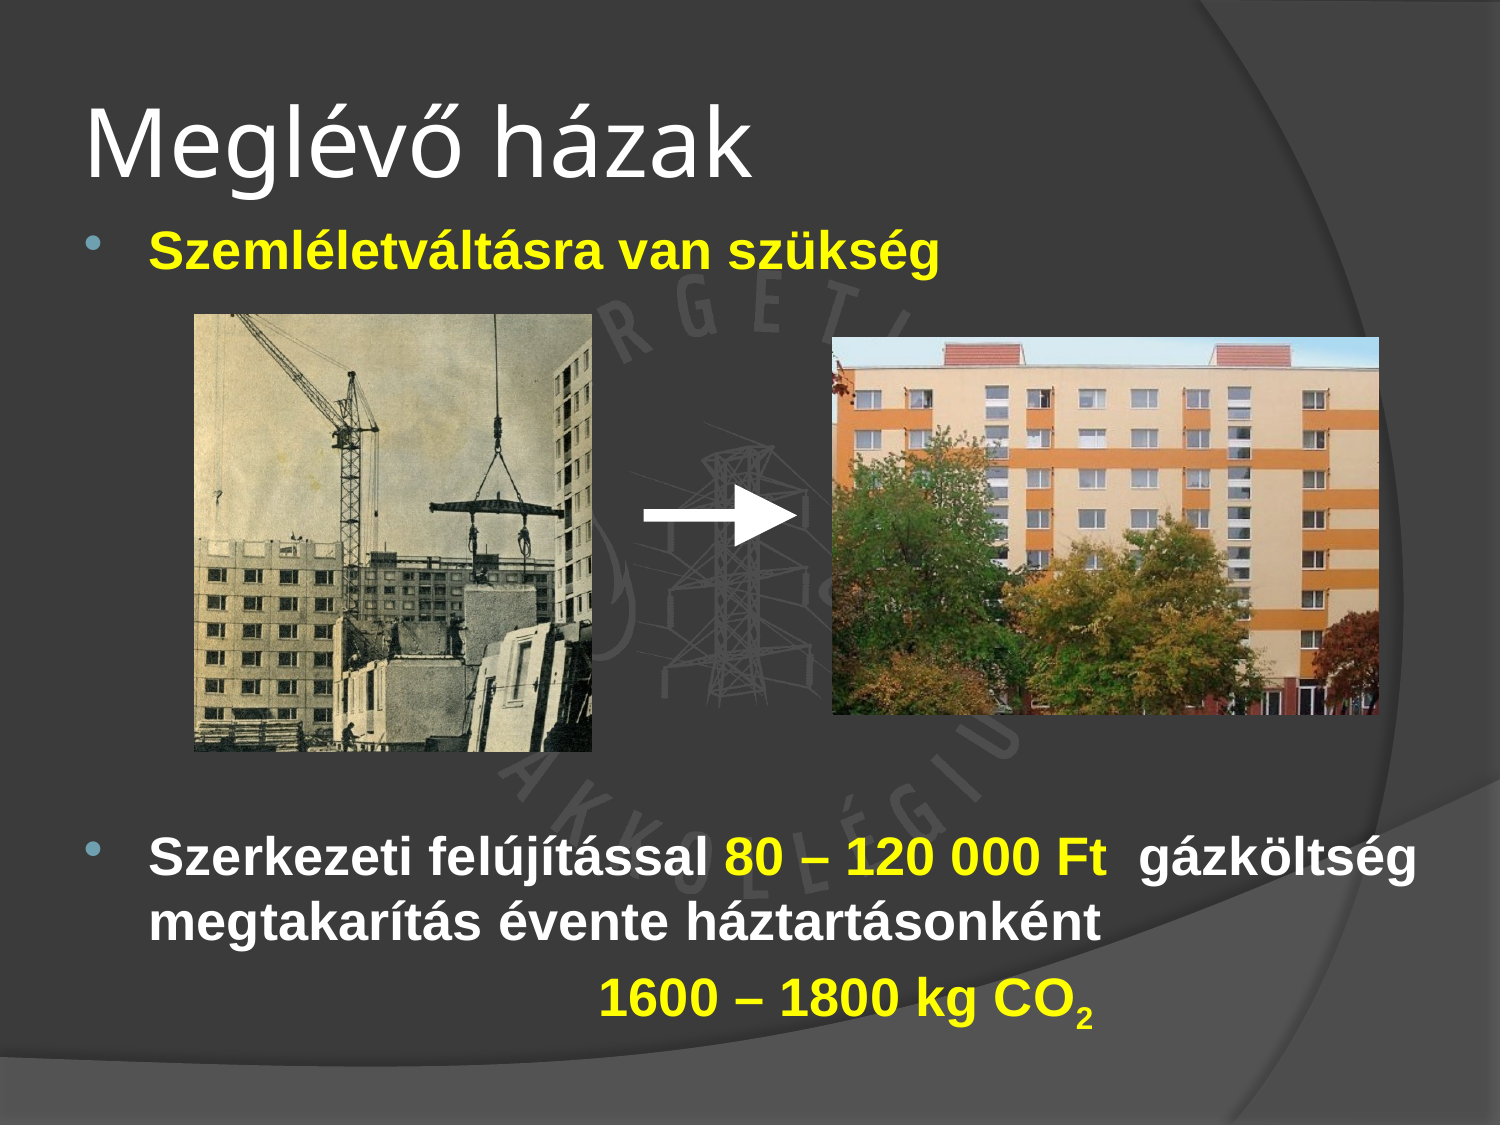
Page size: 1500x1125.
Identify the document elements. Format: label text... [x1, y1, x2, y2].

picture [832, 337, 1380, 716]
title Meglévő házak [74, 44, 1282, 207]
picture [194, 314, 592, 752]
text_box [643, 505, 798, 526]
list Szemléletváltásra van szükség Szerkezeti felújítással 80 – 120 000 Ft gázköltség megtakarítás évente háztartásonként 1600 – 1800 kg CO2 [64, 207, 1461, 1029]
